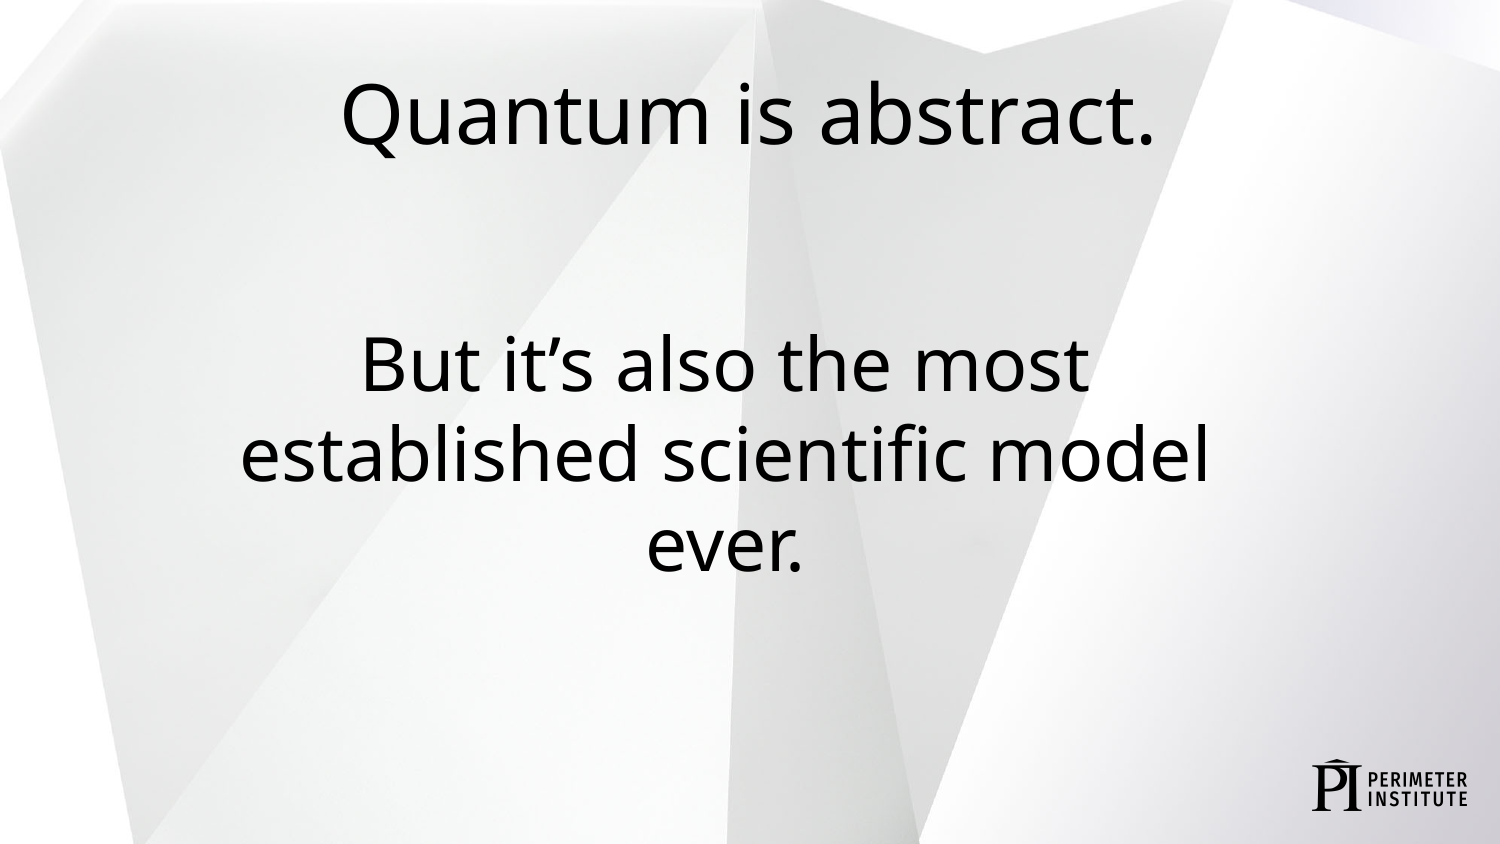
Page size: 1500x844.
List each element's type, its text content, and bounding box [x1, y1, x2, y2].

list But it’s also the most established scientific model ever. [174, 309, 1277, 807]
title Quantum is abstract. [73, 75, 1424, 147]
picture [0, 0, 1500, 844]
